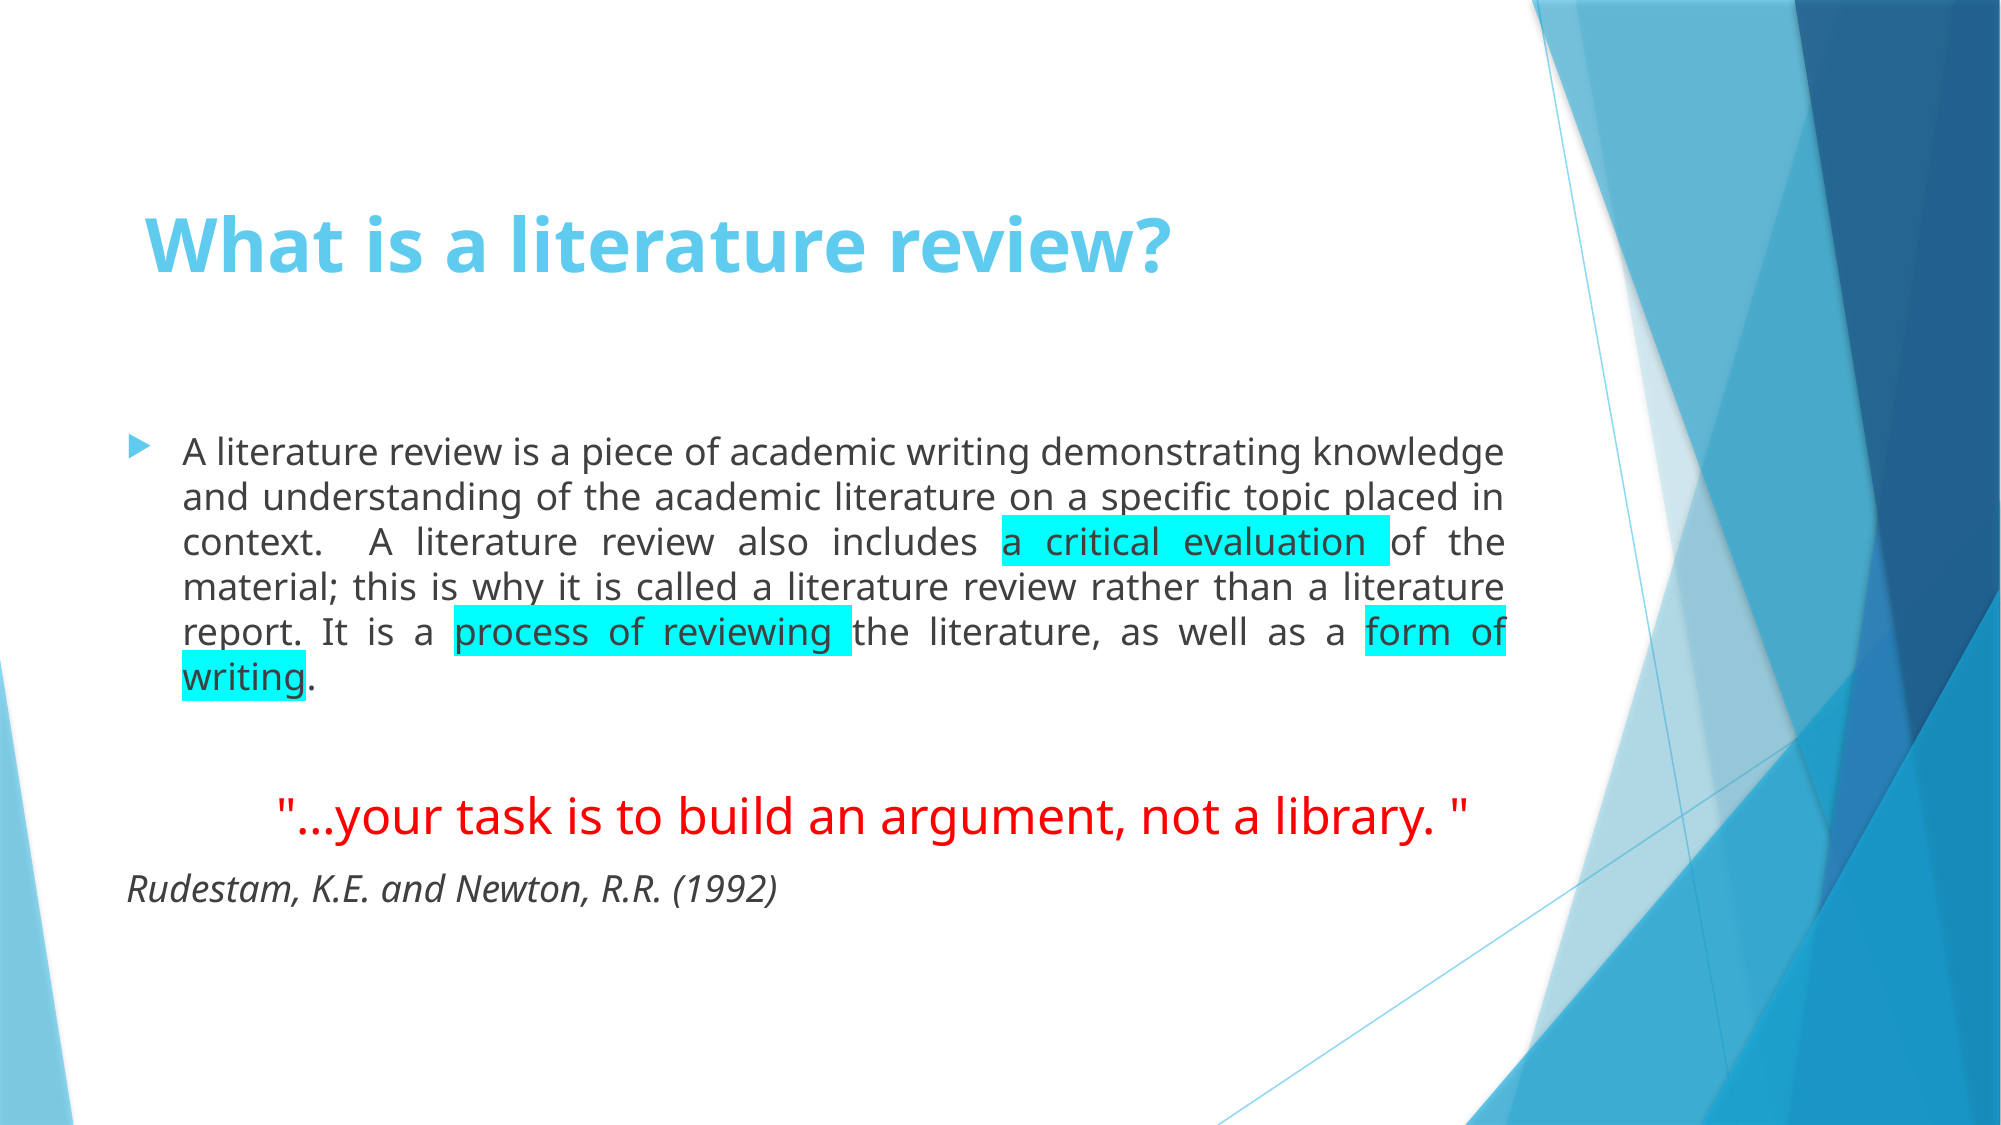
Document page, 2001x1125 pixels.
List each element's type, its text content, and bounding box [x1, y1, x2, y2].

list A literature review is a piece of academic writing demonstrating knowledge and understanding of the academic literature on a specific topic placed in context. A literature review also includes a critical evaluation of the material; this is why it is called a literature review rather than a literature report. It is a process of reviewing the literature, as well as a form of writing. "…your task is to build an argument, not a library. " Rudestam, K.E. and Newton, R.R. (1992) [111, 354, 1522, 992]
title What is a literature review? [111, 99, 1522, 317]
